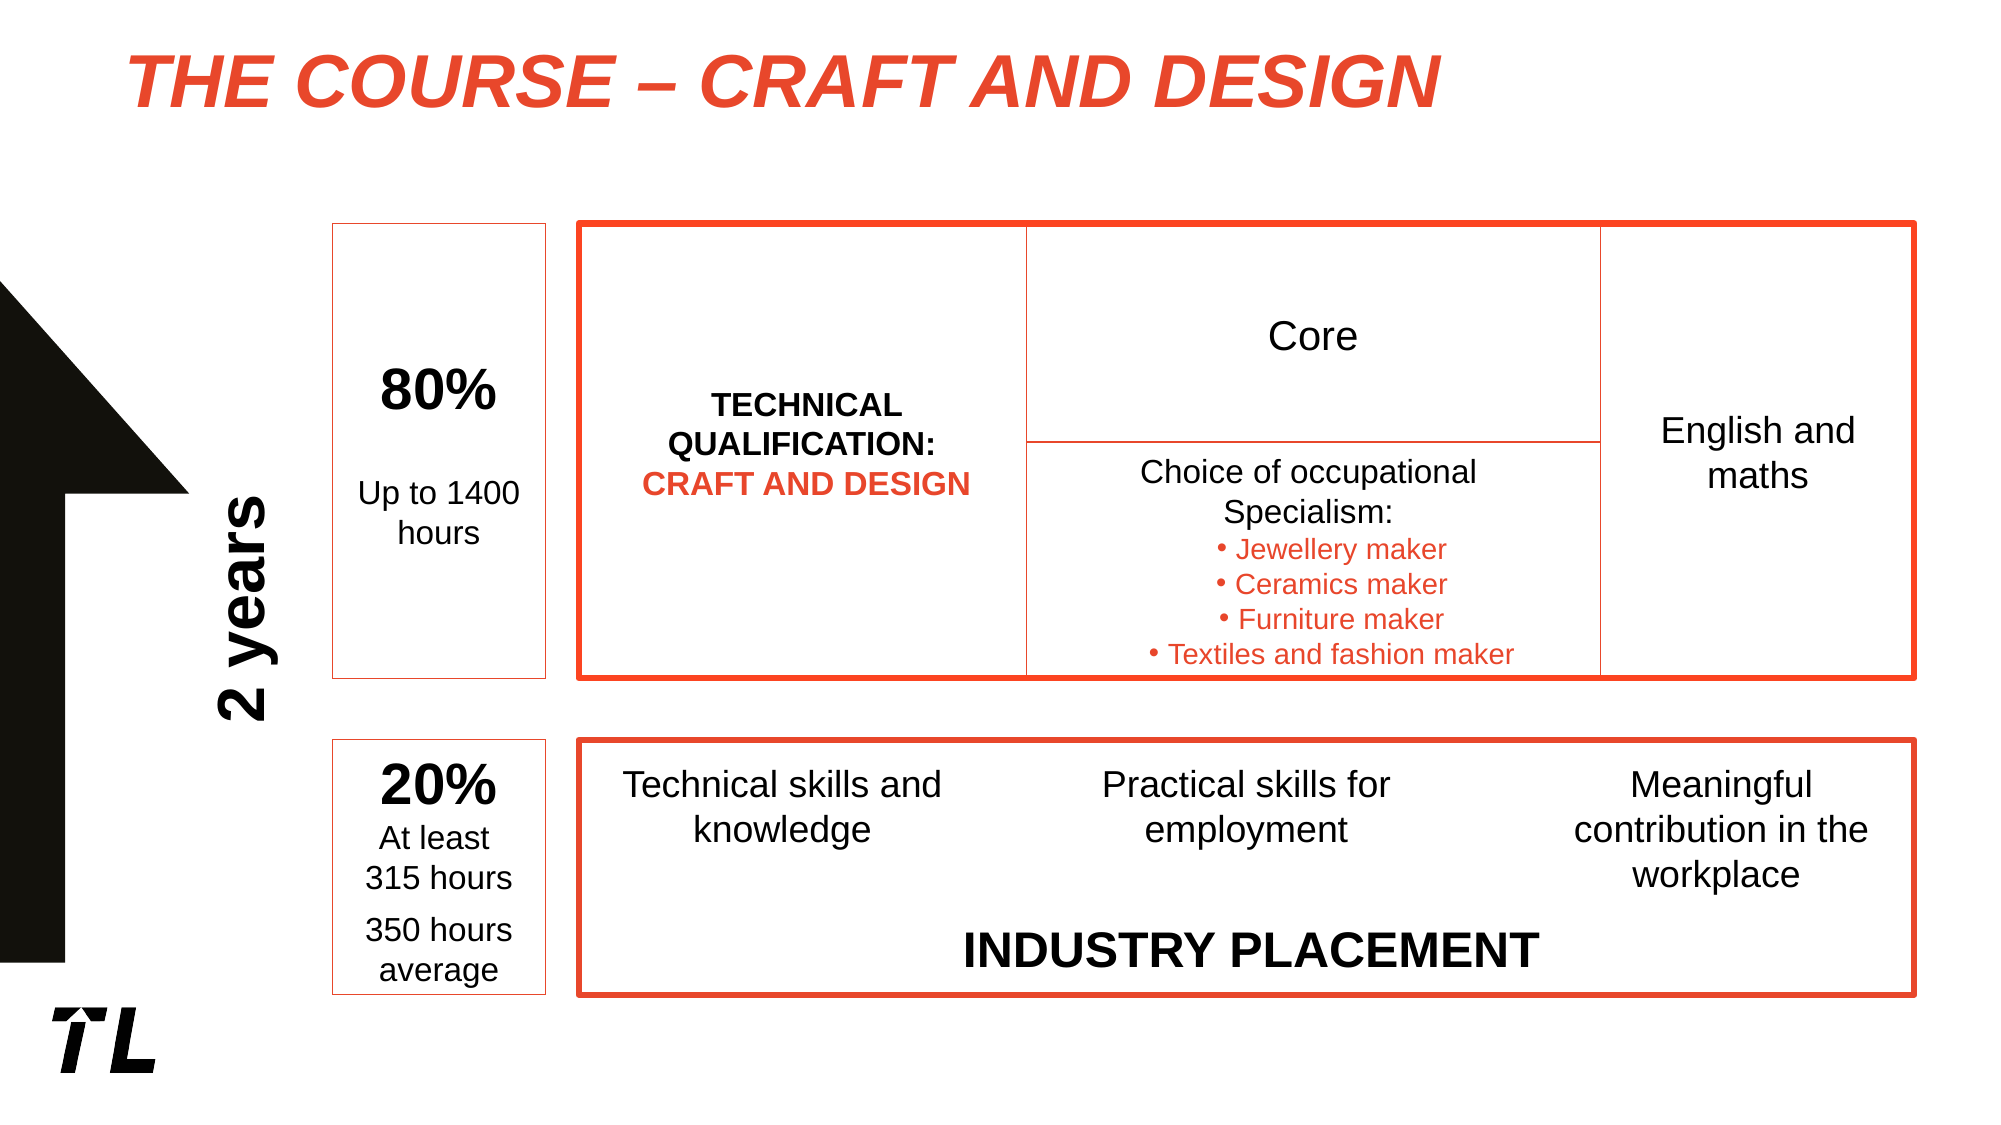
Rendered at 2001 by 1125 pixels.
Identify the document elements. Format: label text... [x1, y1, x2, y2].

text_box 2 years [202, 223, 273, 995]
text_box THE COURSE – CRAFT AND DESIGN [109, 25, 1590, 134]
text_box [578, 739, 1915, 995]
picture [41, 993, 166, 1094]
text_box 20% At least 315 hours 350 hours average [332, 739, 546, 995]
text_box [578, 223, 1915, 679]
text_box INDUSTRY PLACEMENT [583, 896, 1920, 1000]
text_box 80% Up to 1400 hours [332, 223, 546, 679]
text_box Meaningful contribution in the workplace [1528, 753, 1915, 929]
